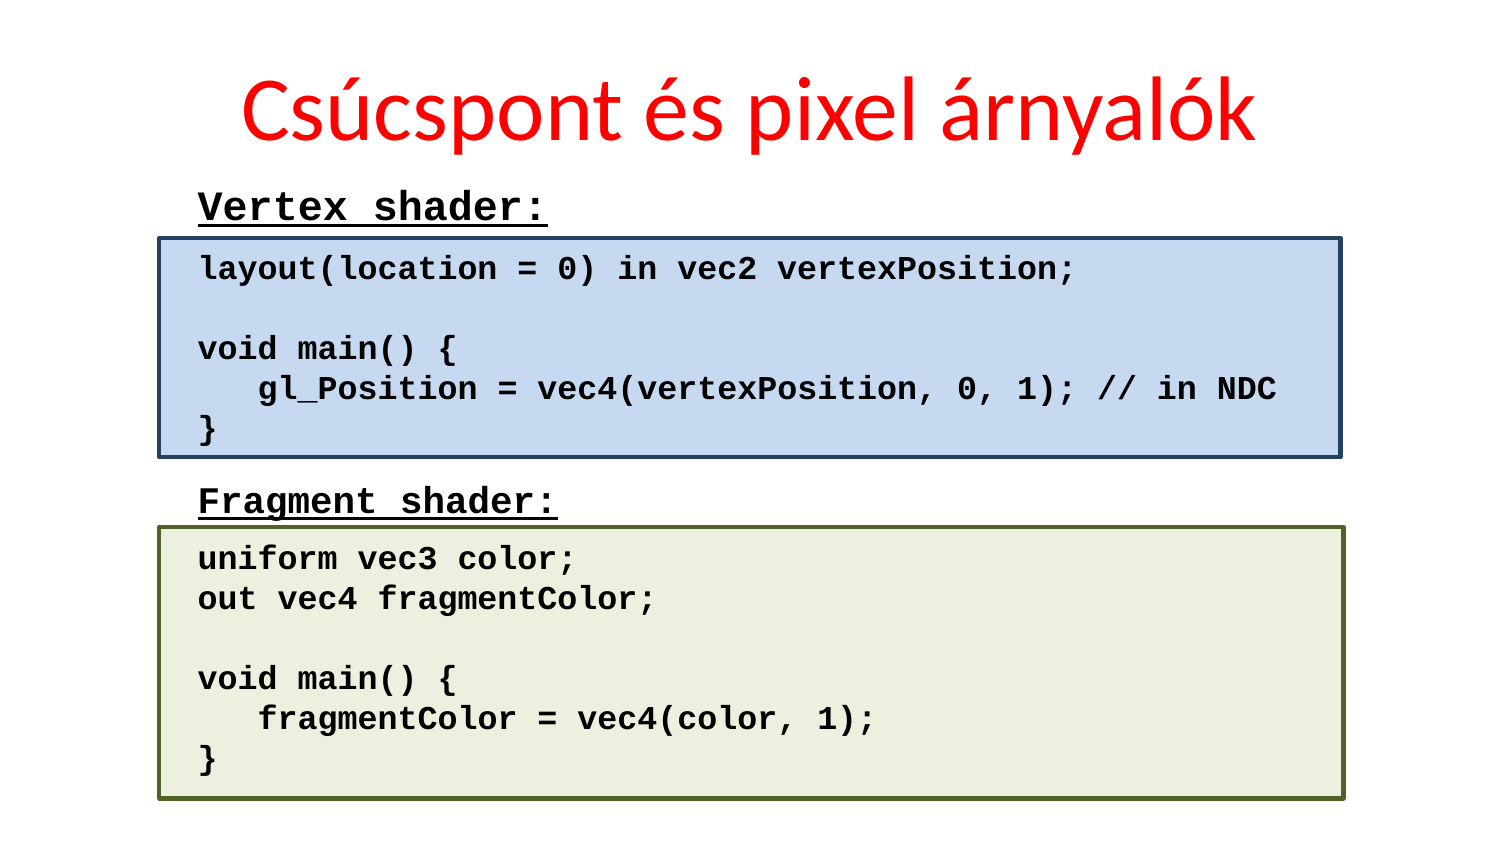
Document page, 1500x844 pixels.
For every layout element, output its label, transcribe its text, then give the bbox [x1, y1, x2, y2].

text_box [157, 525, 1346, 801]
text_box [157, 236, 182, 459]
title Csúcspont és pixel árnyalók [75, 33, 1425, 175]
text_box Vertex shader: layout(location = 0) in vec2 vertexPosition; void main() { gl_Position = vec4(vertexPosition, 0, 1); // in NDC } Fragment shader: uniform vec3 color; out vec4 fragmentColor; void main() { fragmentColor = vec4(color, 1); } [182, 171, 1359, 784]
